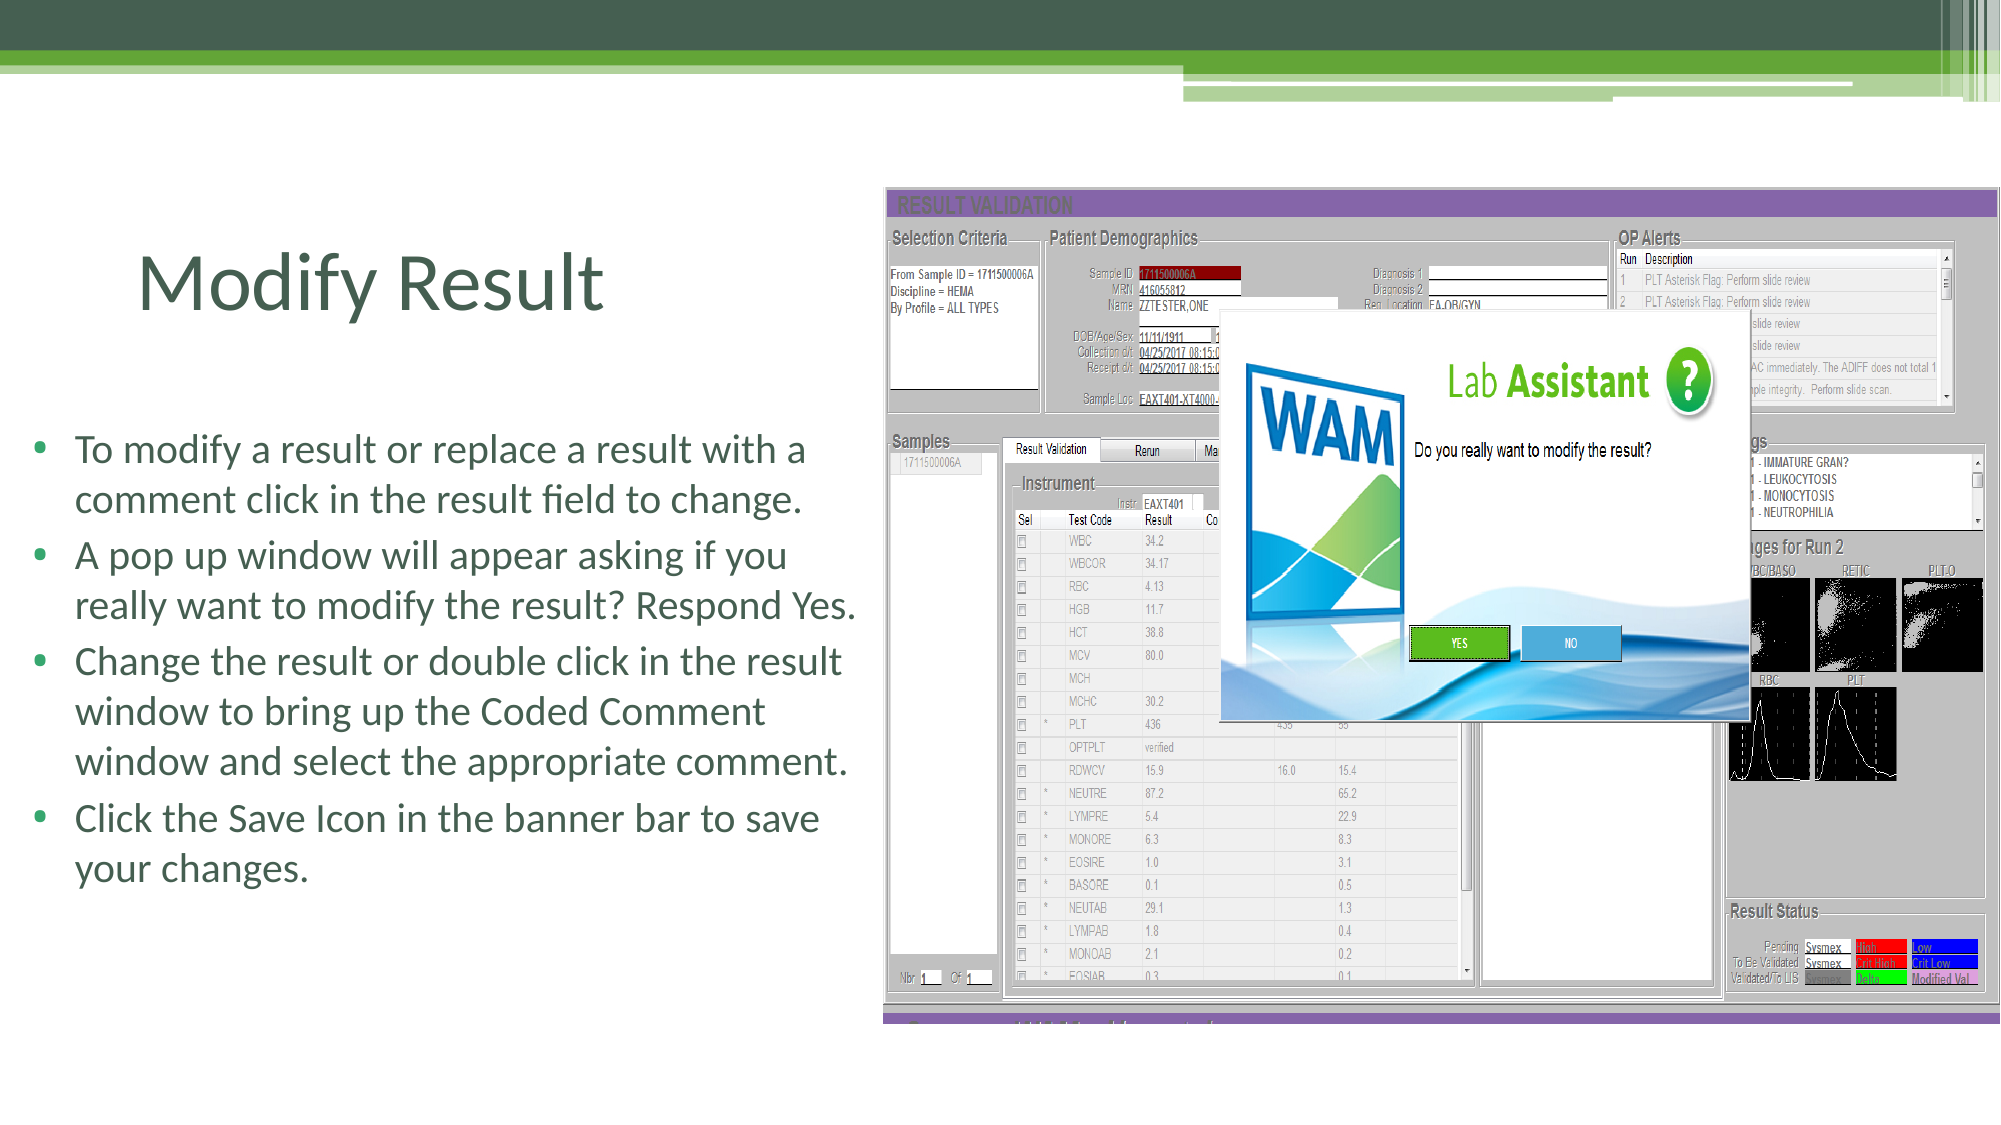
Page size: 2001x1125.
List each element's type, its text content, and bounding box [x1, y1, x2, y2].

title Modify Result [122, 189, 883, 365]
list To modify a result or replace a result with a comment click in the result field to change. A pop up window will appear asking if you really want to modify the result? Respond Yes. Change the result or double click in the result window to bring up the Coded Comment window and select the appropriate comment. Click the Save Icon in the banner bar to save your changes. [0, 414, 884, 1125]
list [883, 187, 2000, 1024]
